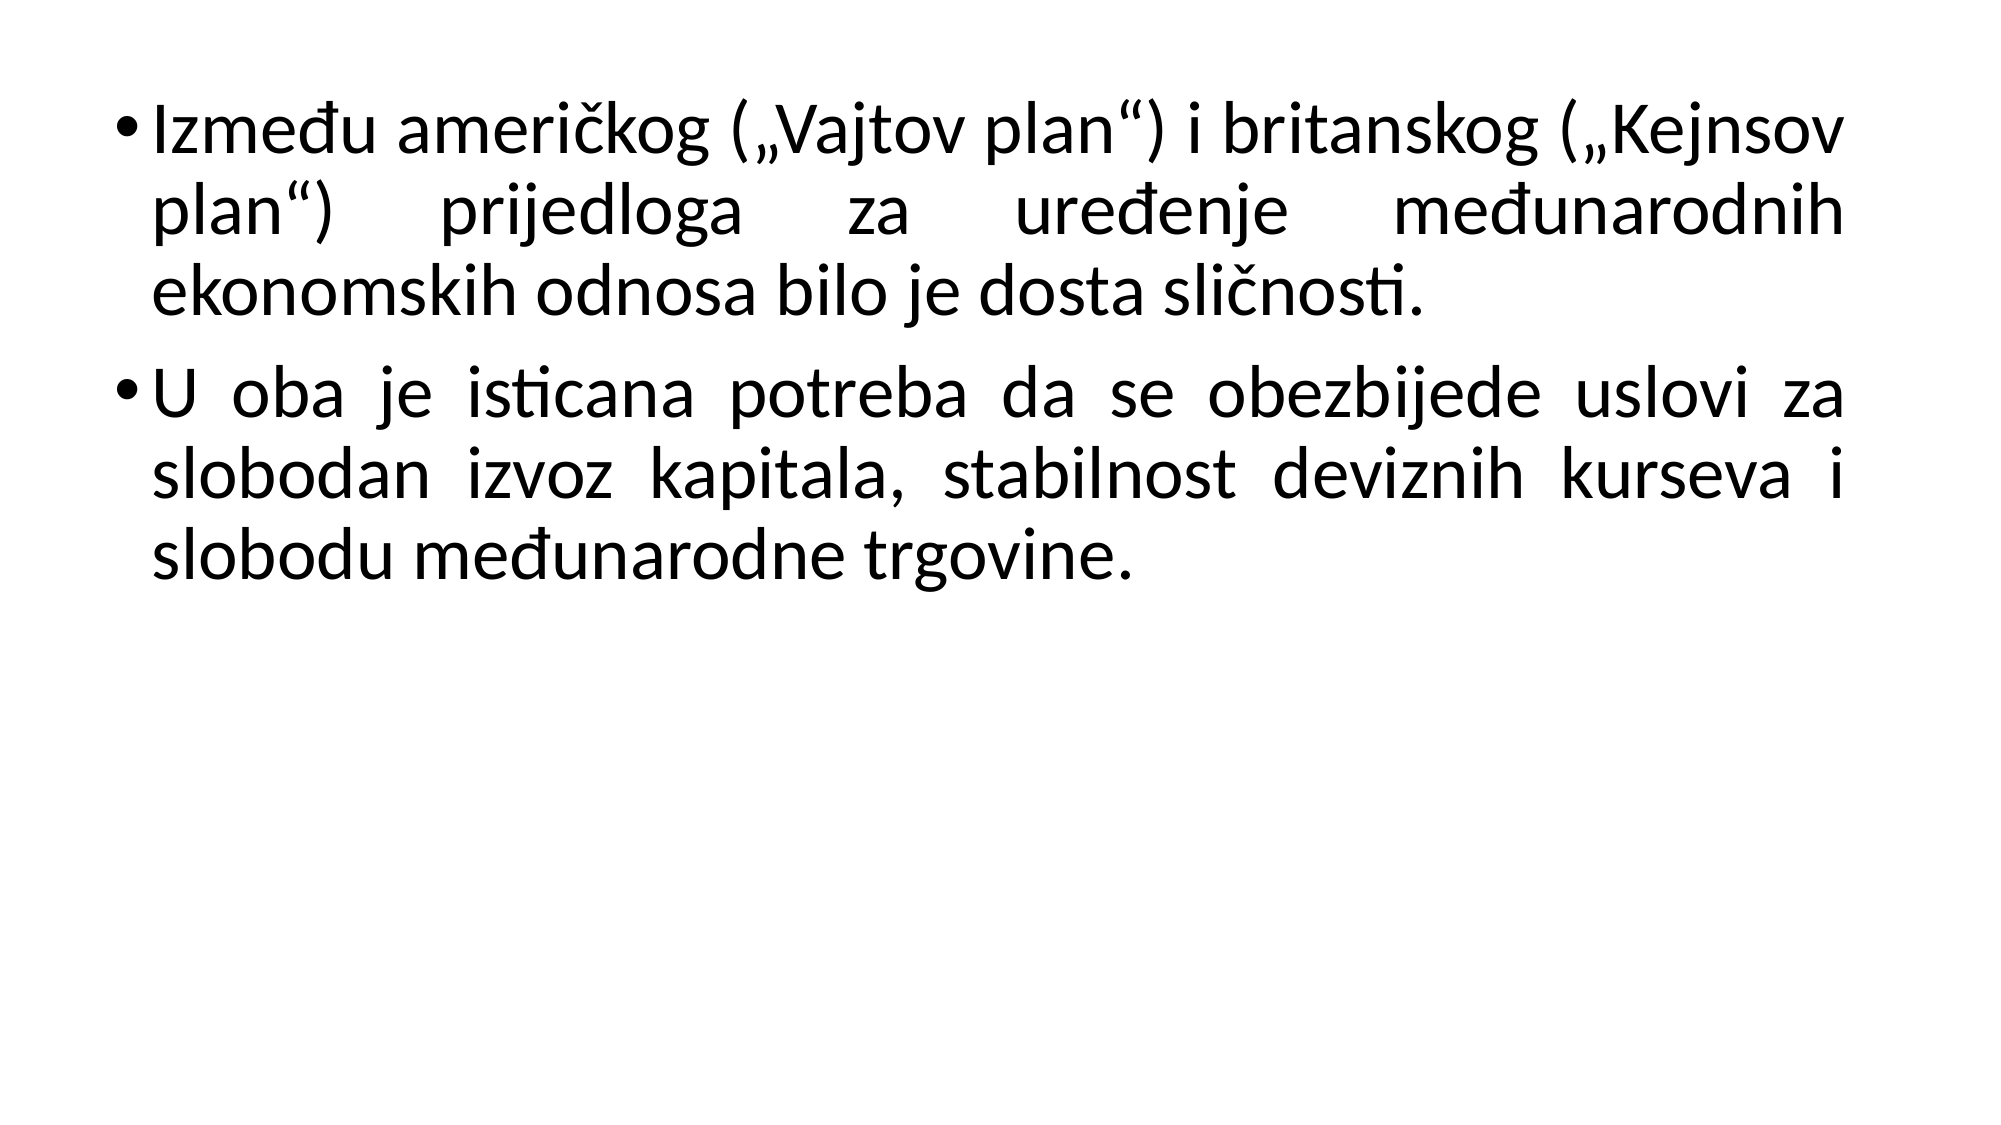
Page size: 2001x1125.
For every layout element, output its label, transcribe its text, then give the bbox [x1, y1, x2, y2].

list Između američkog („Vajtov plan“) i britanskog („Kejnsov plan“) prijedloga za uređenje međunarodnih ekonomskih odnosa bilo je dosta sličnosti. U oba je isticana potreba da se obezbijede uslovi za slobodan izvoz kapitala, stabilnost deviznih kurseva i slobodu međunarodne trgovine. [99, 81, 1863, 1014]
